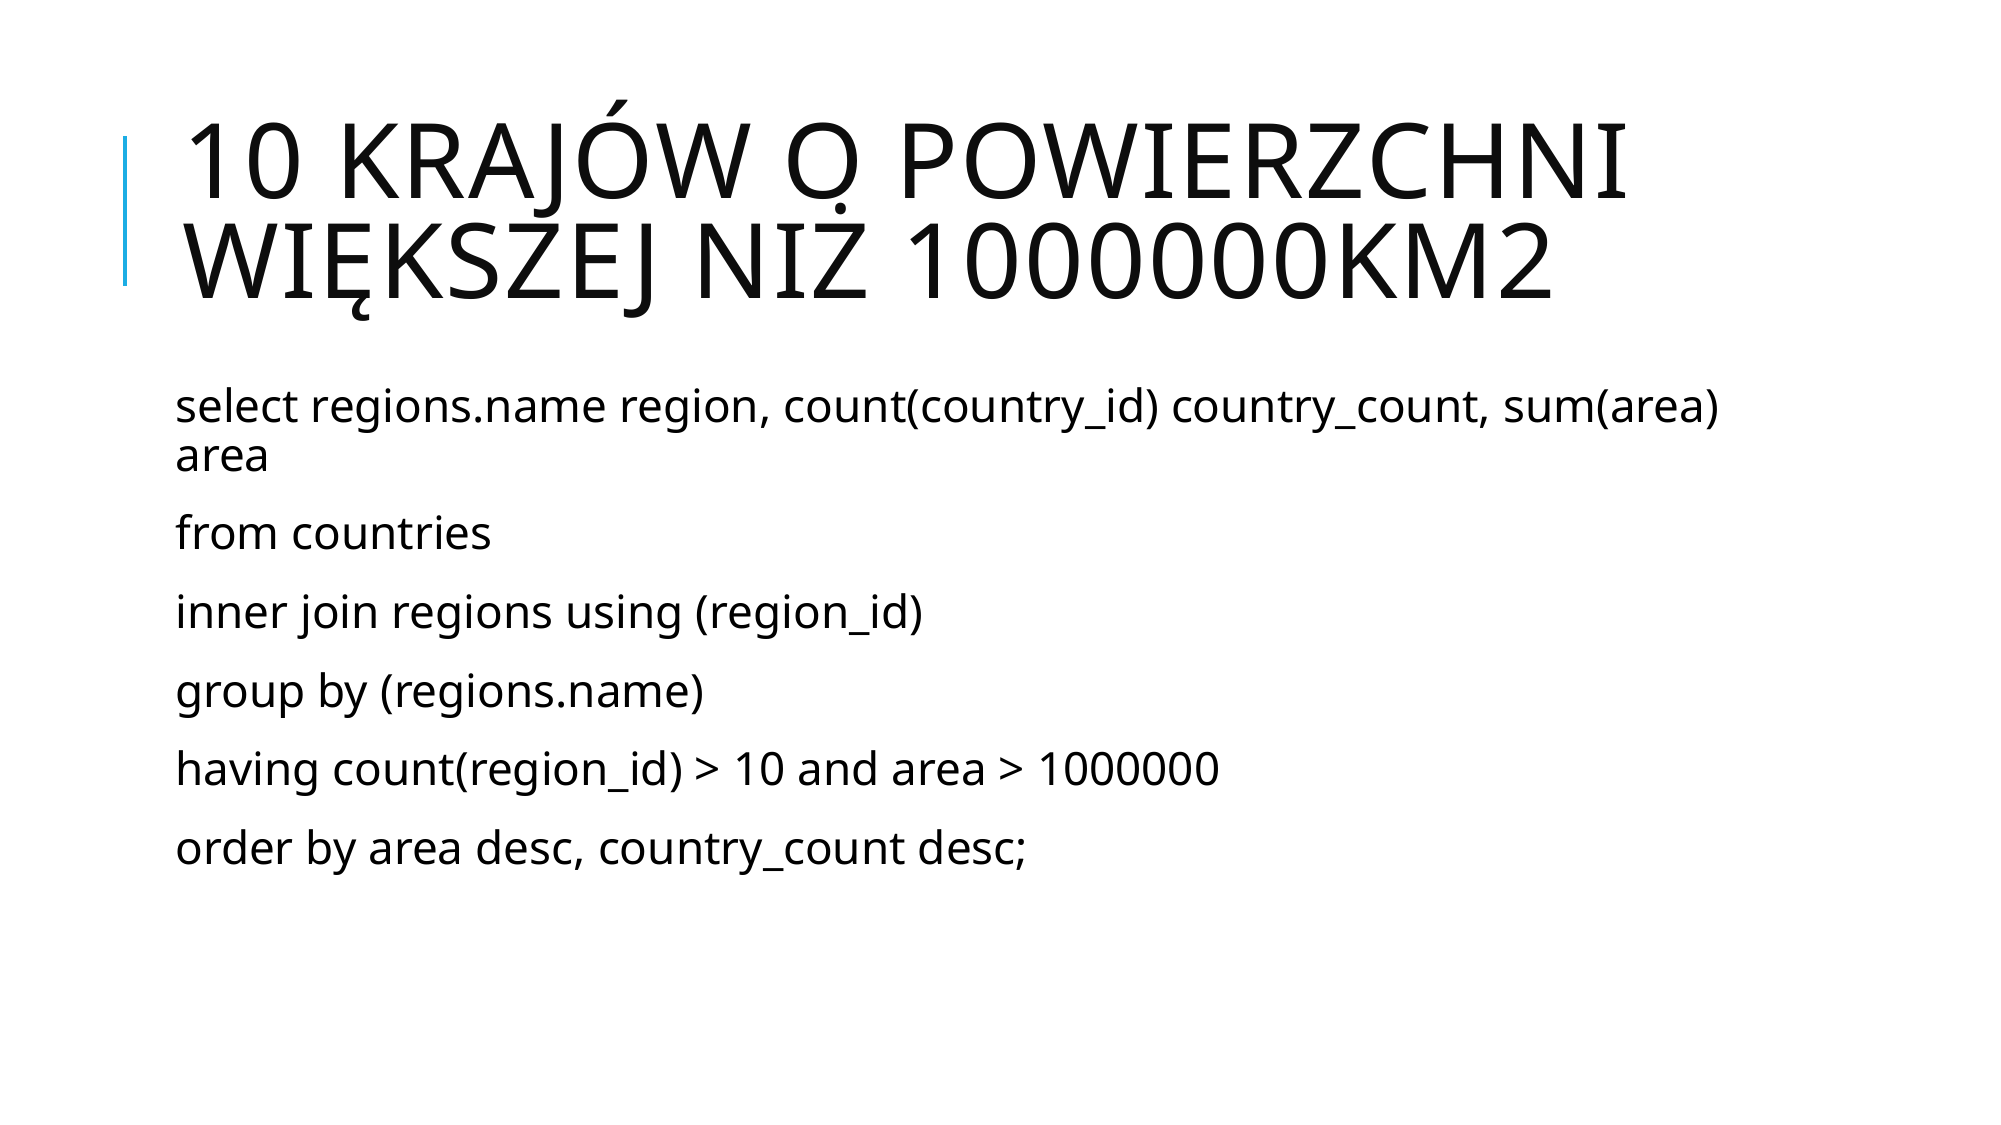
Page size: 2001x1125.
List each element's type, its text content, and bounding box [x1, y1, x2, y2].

title 10 krajów o powierzchni większej niż 1000000km2 [168, 96, 1763, 342]
list select regions.name region, count(country_id) country_count, sum(area) area from countries inner join regions using (region_id) group by (regions.name) having count(region_id) > 10 and area > 1000000 order by area desc, country_count desc; [168, 375, 1763, 1035]
